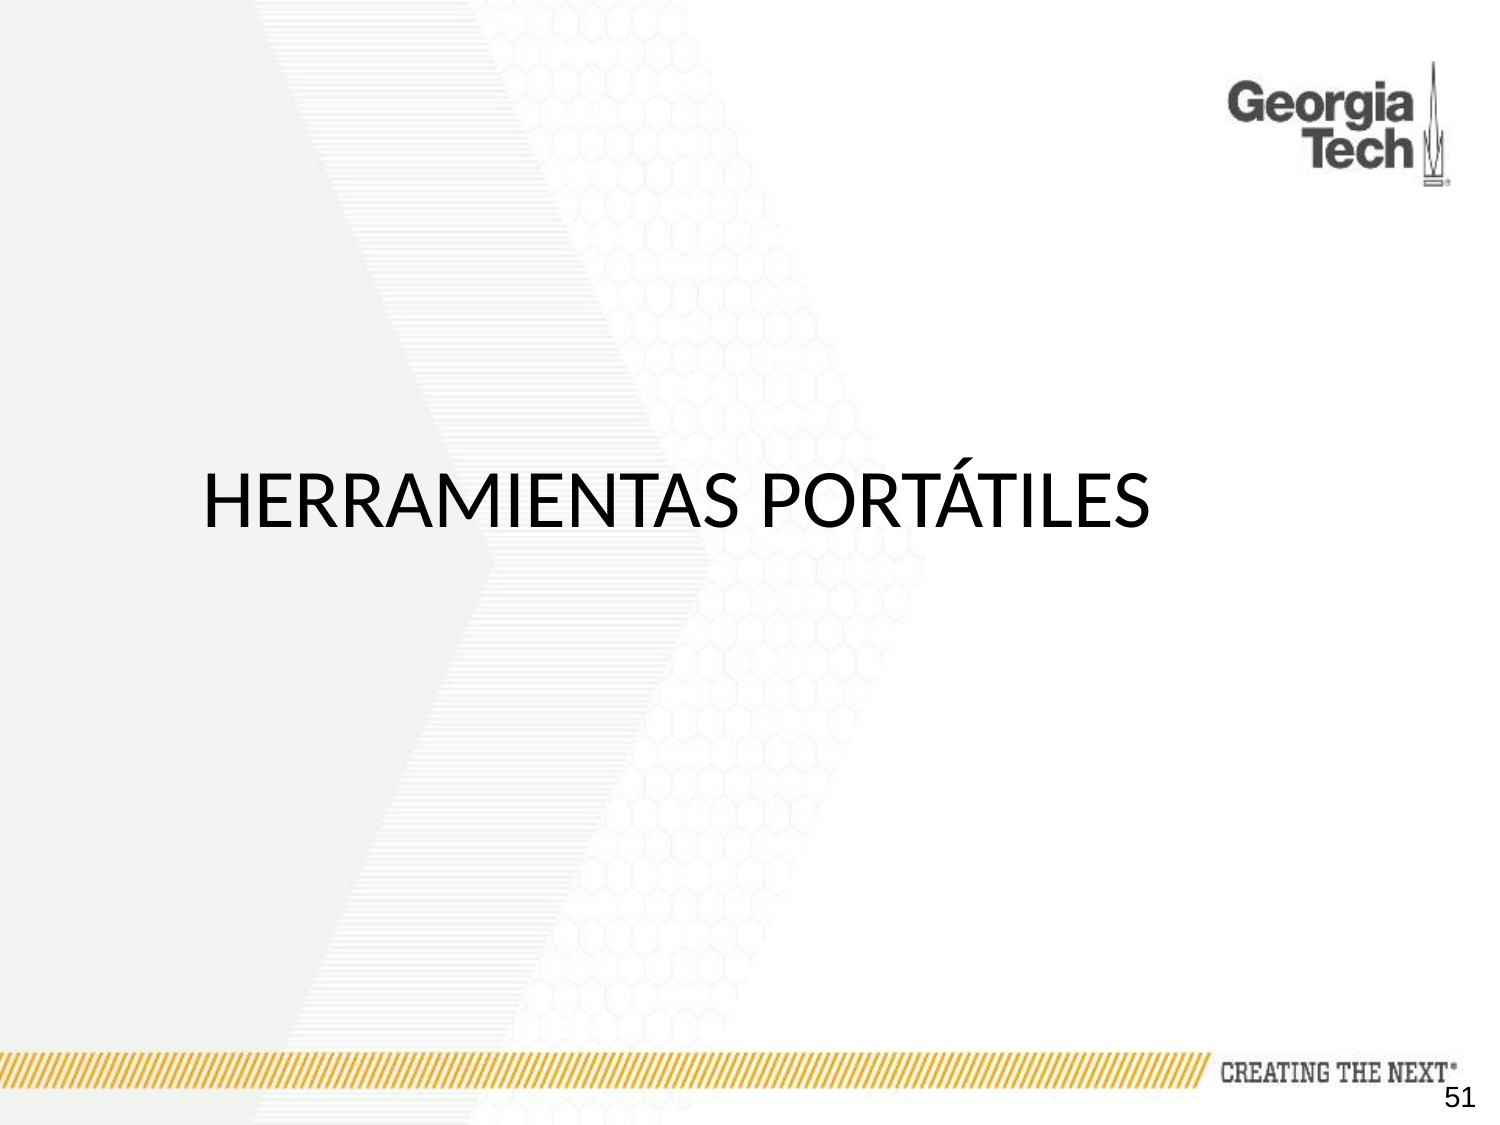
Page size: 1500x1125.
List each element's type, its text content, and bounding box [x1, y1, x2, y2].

picture [0, 0, 1500, 1125]
title HERRAMIENTAS PORTÁTILES [187, 399, 1313, 588]
slide_number 51 [1429, 1071, 1500, 1125]
